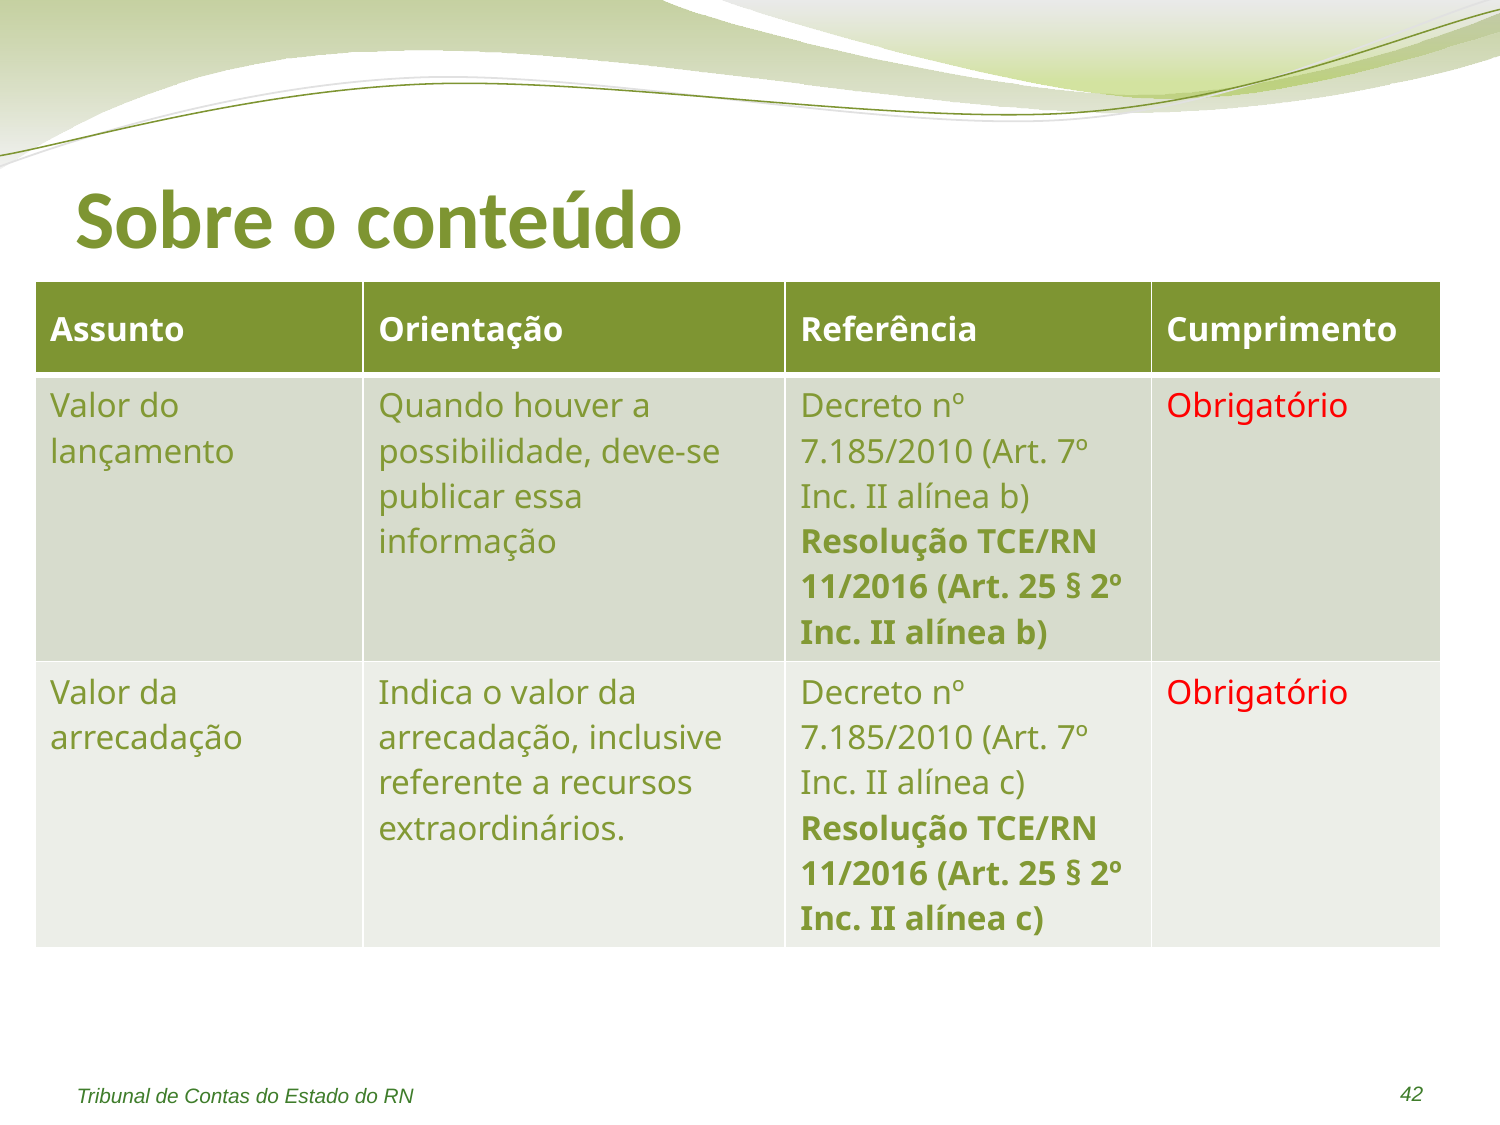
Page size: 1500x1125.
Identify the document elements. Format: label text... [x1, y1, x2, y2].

table_cell Obrigatório [1152, 662, 1440, 947]
table_cell Quando houver a possibilidade, deve-se publicar essa informação [364, 378, 784, 661]
table_cell Valor da arrecadação [36, 662, 362, 947]
table_cell Indica o valor da arrecadação, inclusive referente a recursos extraordinários. [364, 662, 784, 947]
table_cell Obrigatório [1152, 378, 1440, 661]
table_header Referência [786, 282, 1151, 372]
table_header Cumprimento [1152, 282, 1440, 372]
table_header Orientação [364, 282, 784, 372]
table_cell Decreto nº 7.185/2010 (Art. 7º Inc. II alínea b) Resolução TCE/RN 11/2016 (Art. 25 § 2º Inc. II alínea b) [786, 378, 1151, 661]
table_cell Decreto nº 7.185/2010 (Art. 7º Inc. II alínea c) Resolução TCE/RN 11/2016 (Art. 25 § 2º Inc. II alínea c) [786, 662, 1151, 947]
table_cell Valor do lançamento [36, 378, 362, 661]
table_header Assunto [36, 282, 362, 372]
title Sobre o conteúdo [74, 77, 1426, 266]
footer Tribunal de Contas do Estado do RN [76, 1047, 627, 1108]
slide_number 42 [1298, 1045, 1424, 1106]
